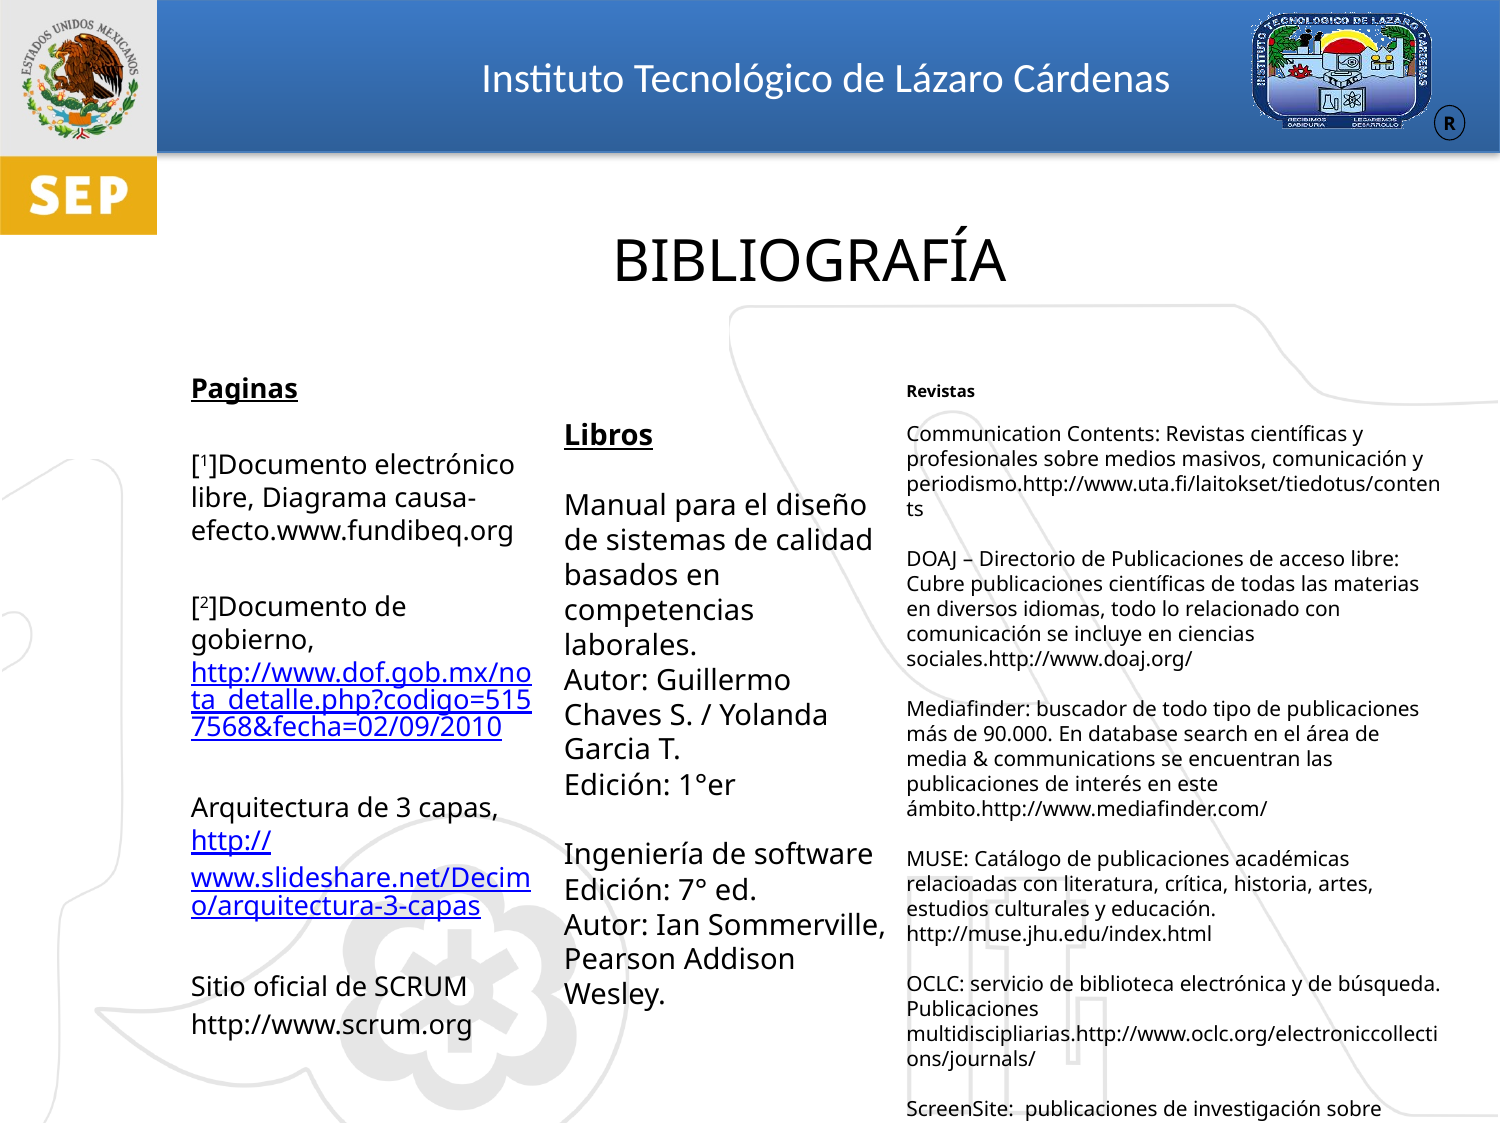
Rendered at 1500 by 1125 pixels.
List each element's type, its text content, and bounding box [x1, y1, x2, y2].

picture [1251, 12, 1432, 129]
text_box Libros Manual para el diseño de sistemas de calidad basados en competencias laborales. Autor: Guillermo Chaves S. / Yolanda Garcia T. Edición: 1°er Ingeniería de software Edición: 7° ed. Autor: Ian Sommerville, Pearson Addison Wesley. [549, 408, 891, 1053]
picture [0, 0, 157, 235]
title BIBLIOGRAFÍA [175, 163, 1444, 352]
list Paginas [1]Documento electrónico libre, Diagrama causa-efecto.www.fundibeq.org [2]Documento de gobierno, http://www.dof.gob.mx/nota_detalle.php?codigo=5157568&fecha=02/09/2010 Arquitectura de 3 capas,http://www.slideshare.net/Decimo/arquitectura-3-capas Sitio oficial de SCRUM http://www.scrum.org [175, 363, 550, 1006]
text_box Revistas Communication Contents: Revistas científicas y profesionales sobre medios masivos, comunicación y periodismo.http://www.uta.fi/laitokset/tiedotus/contents DOAJ – Directorio de Publicaciones de acceso libre: Cubre publicaciones científicas de todas las materias en diversos idiomas, todo lo relacionado con comunicación se incluye en ciencias sociales.http://www.doaj.org/ Mediafinder: buscador de todo tipo de publicaciones más de 90.000. En database search en el área de media & communications se encuentran las publicaciones de interés en este ámbito.http://www.mediafinder.com/ MUSE: Catálogo de publicaciones académicas relacioadas con literatura, crítica, historia, artes, estudios culturales y educación. http://muse.jhu.edu/index.html OCLC: servicio de biblioteca electrónica y de búsqueda. Publicaciones multidiscipliarias.http://www.oclc.org/electroniccollections/journals/ ScreenSite: publicaciones de investigación sobre medios: TV, radio, cine.http://www.screensite.org/link-12.html [891, 373, 1459, 1125]
